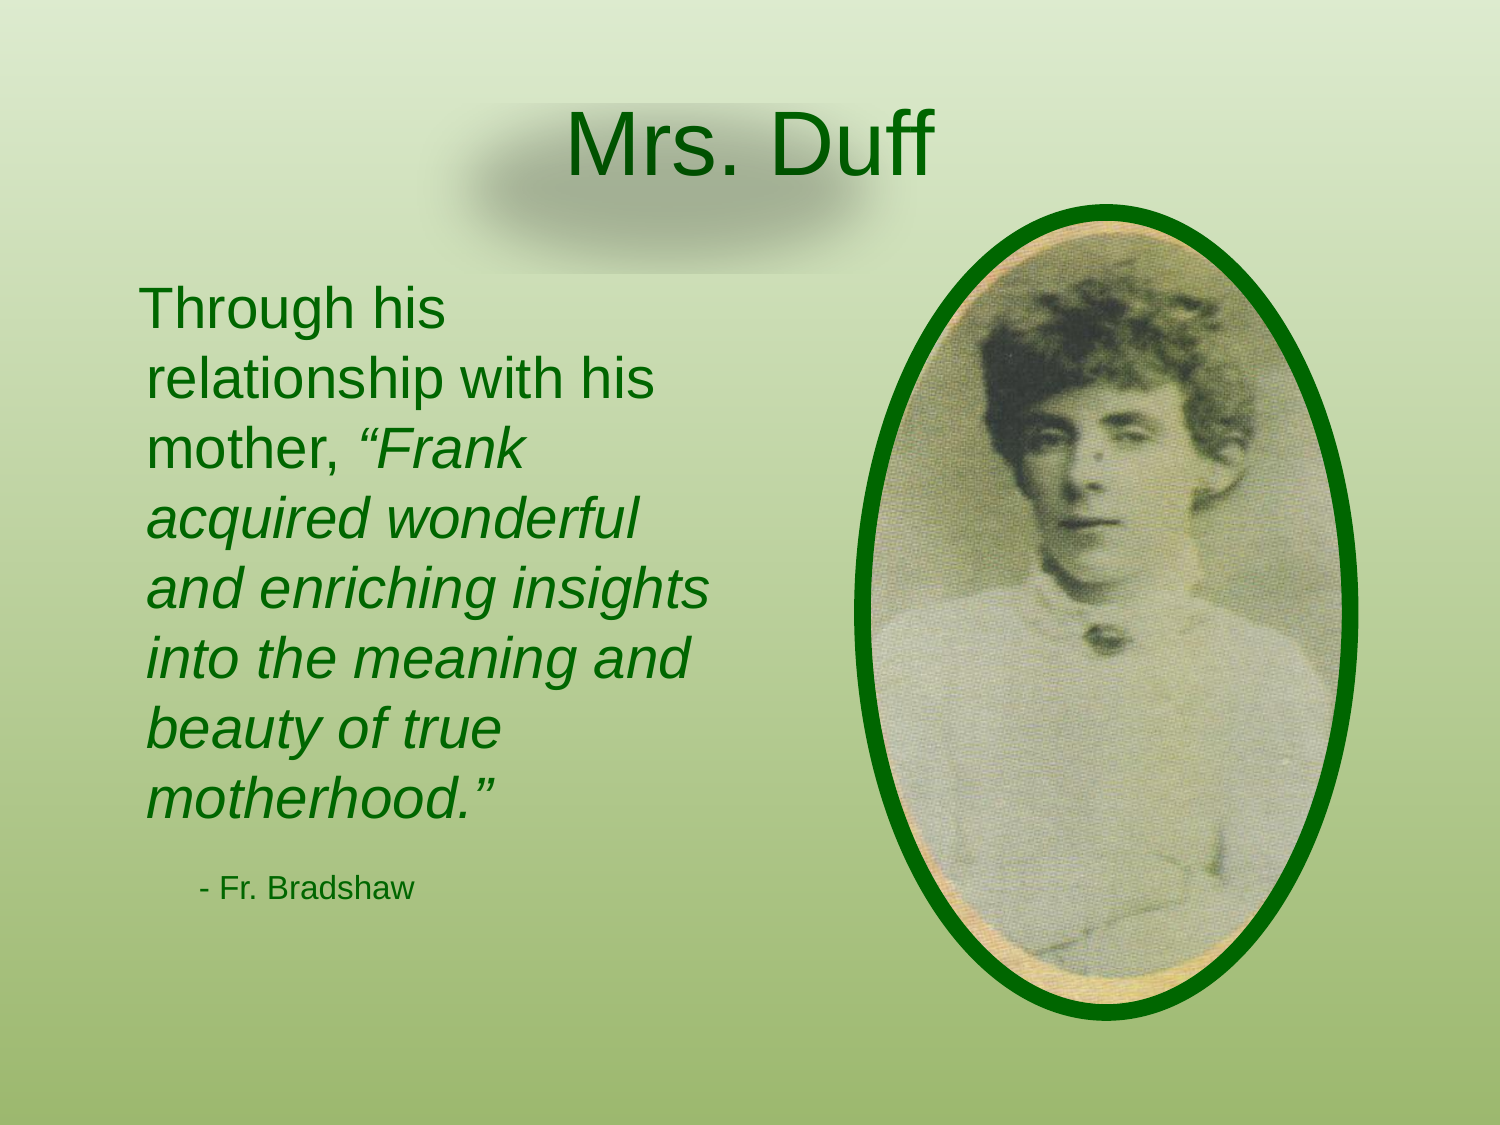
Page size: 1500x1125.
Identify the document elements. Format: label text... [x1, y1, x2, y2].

list Through his relationship with his mother, “Frank acquired wonderful and enriching insights into the meaning and beauty of true motherhood.” - Fr. Bradshaw [74, 262, 738, 1006]
title Mrs. Duff [74, 44, 1426, 233]
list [862, 212, 1351, 1013]
